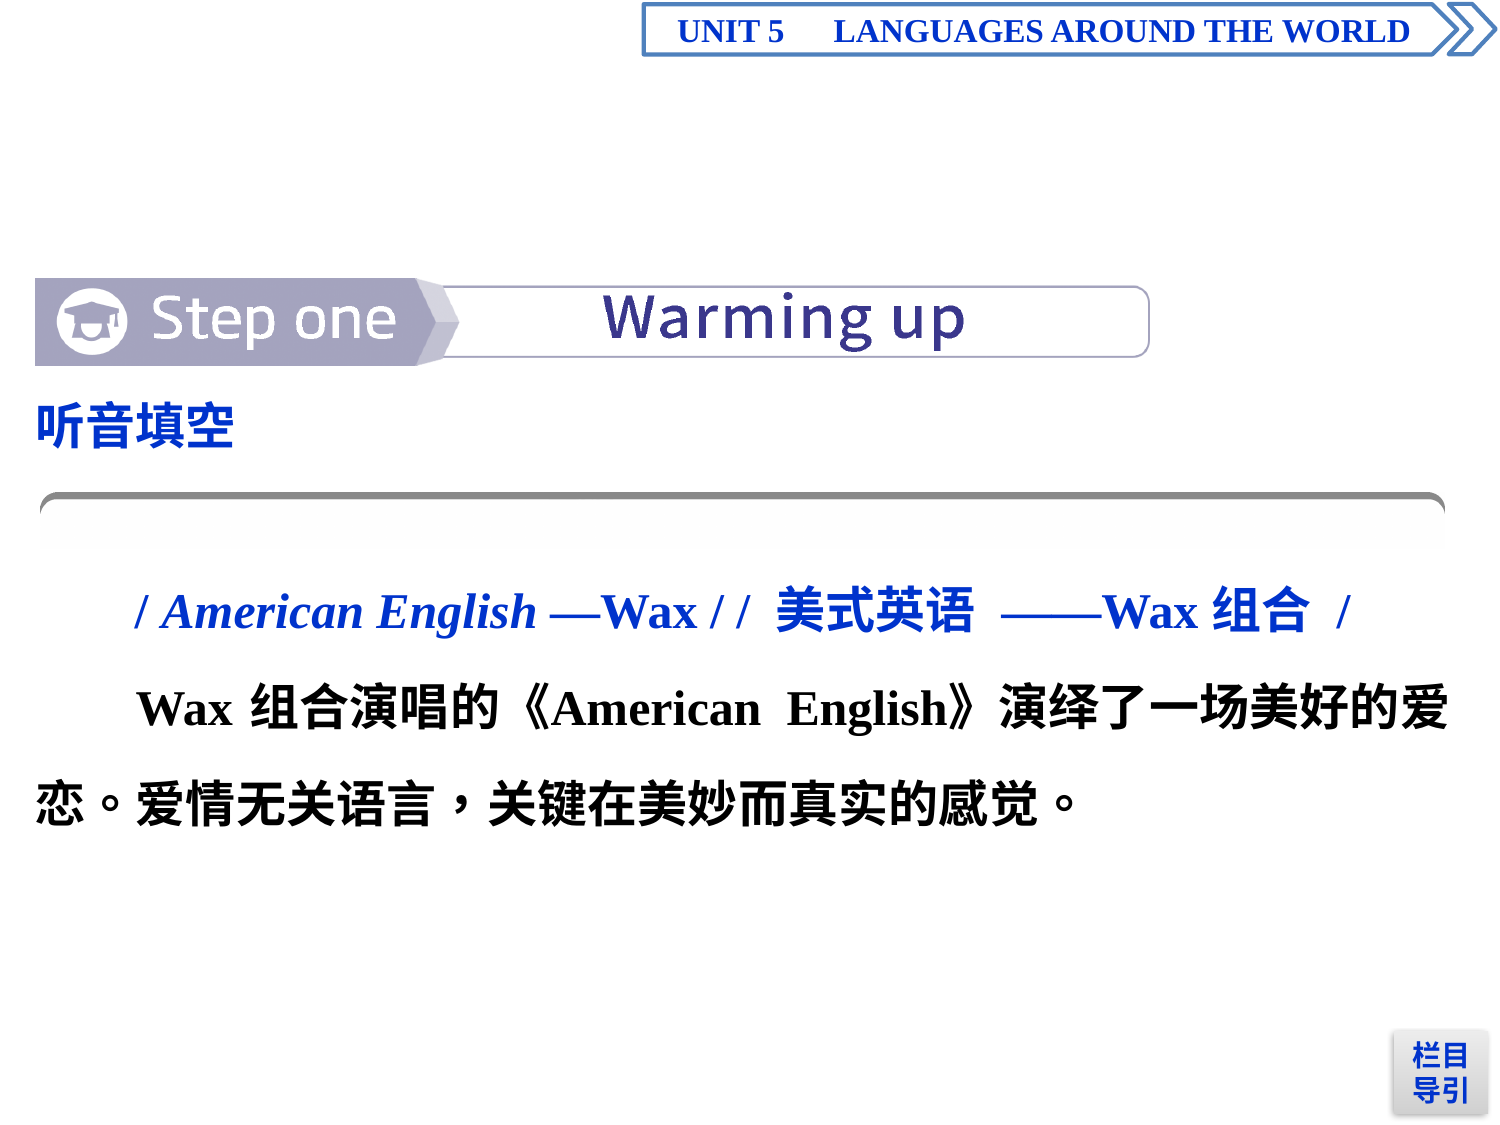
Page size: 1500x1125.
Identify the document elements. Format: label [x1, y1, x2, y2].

text_box [34, 278, 1466, 870]
